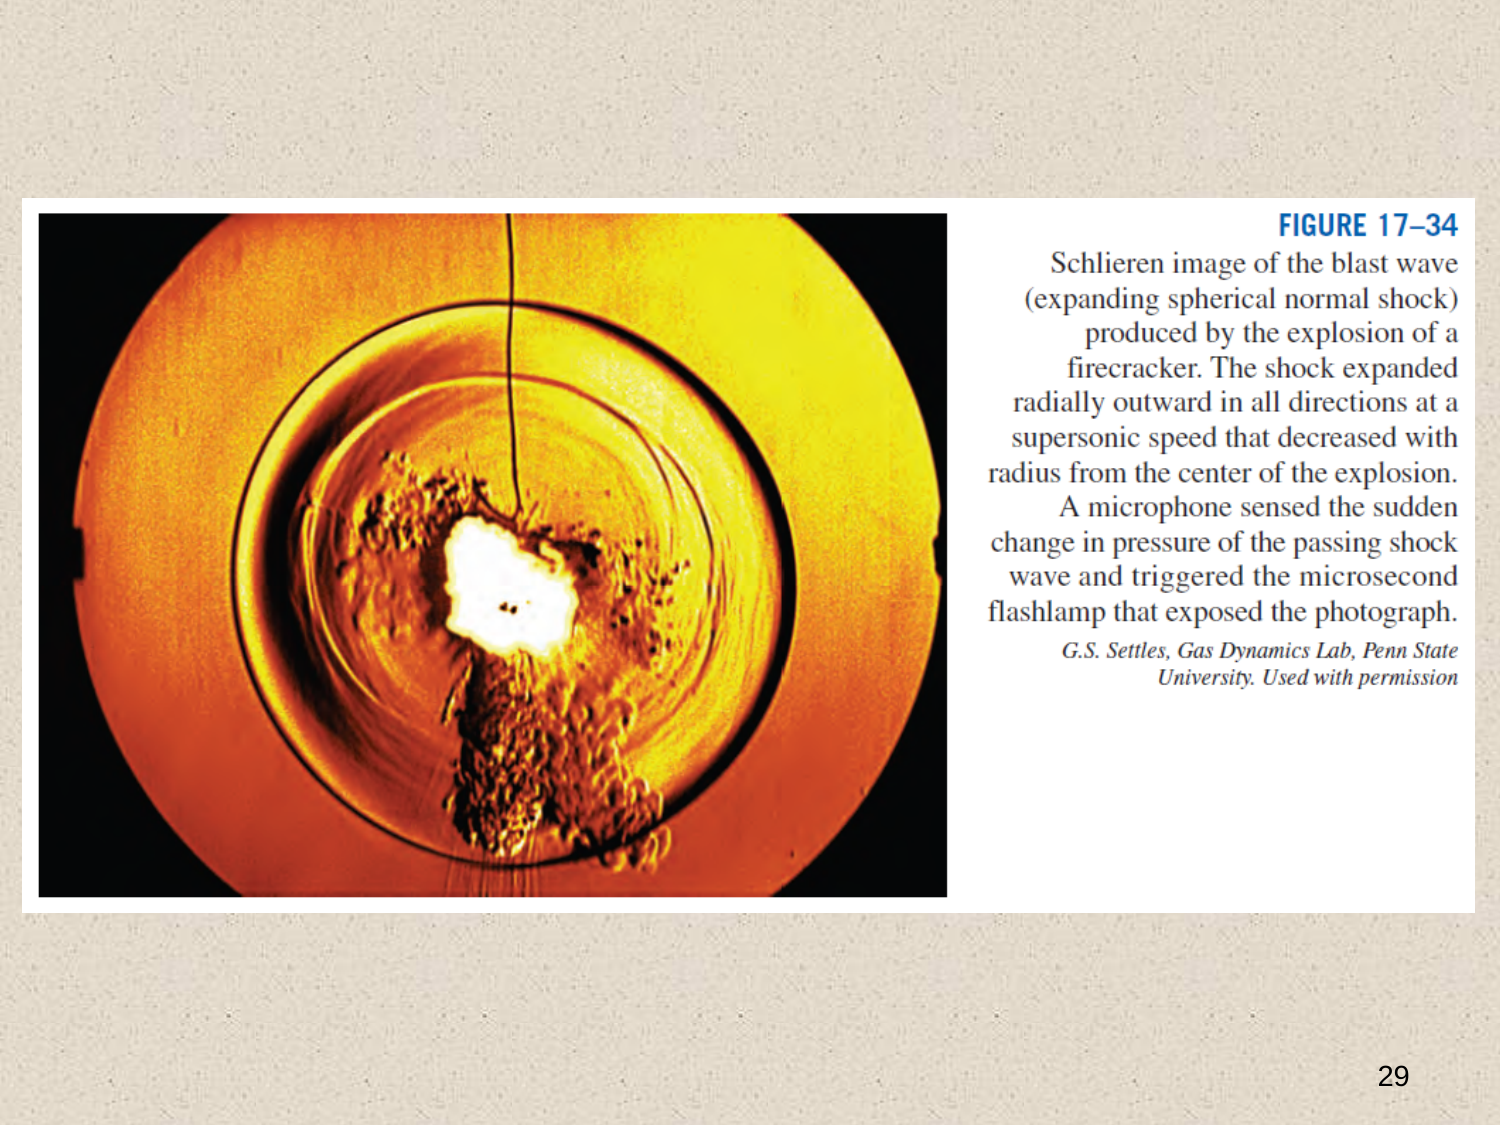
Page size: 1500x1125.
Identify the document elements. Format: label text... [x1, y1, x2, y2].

picture [0, 0, 1500, 1125]
slide_number 29 [1074, 1049, 1426, 1103]
